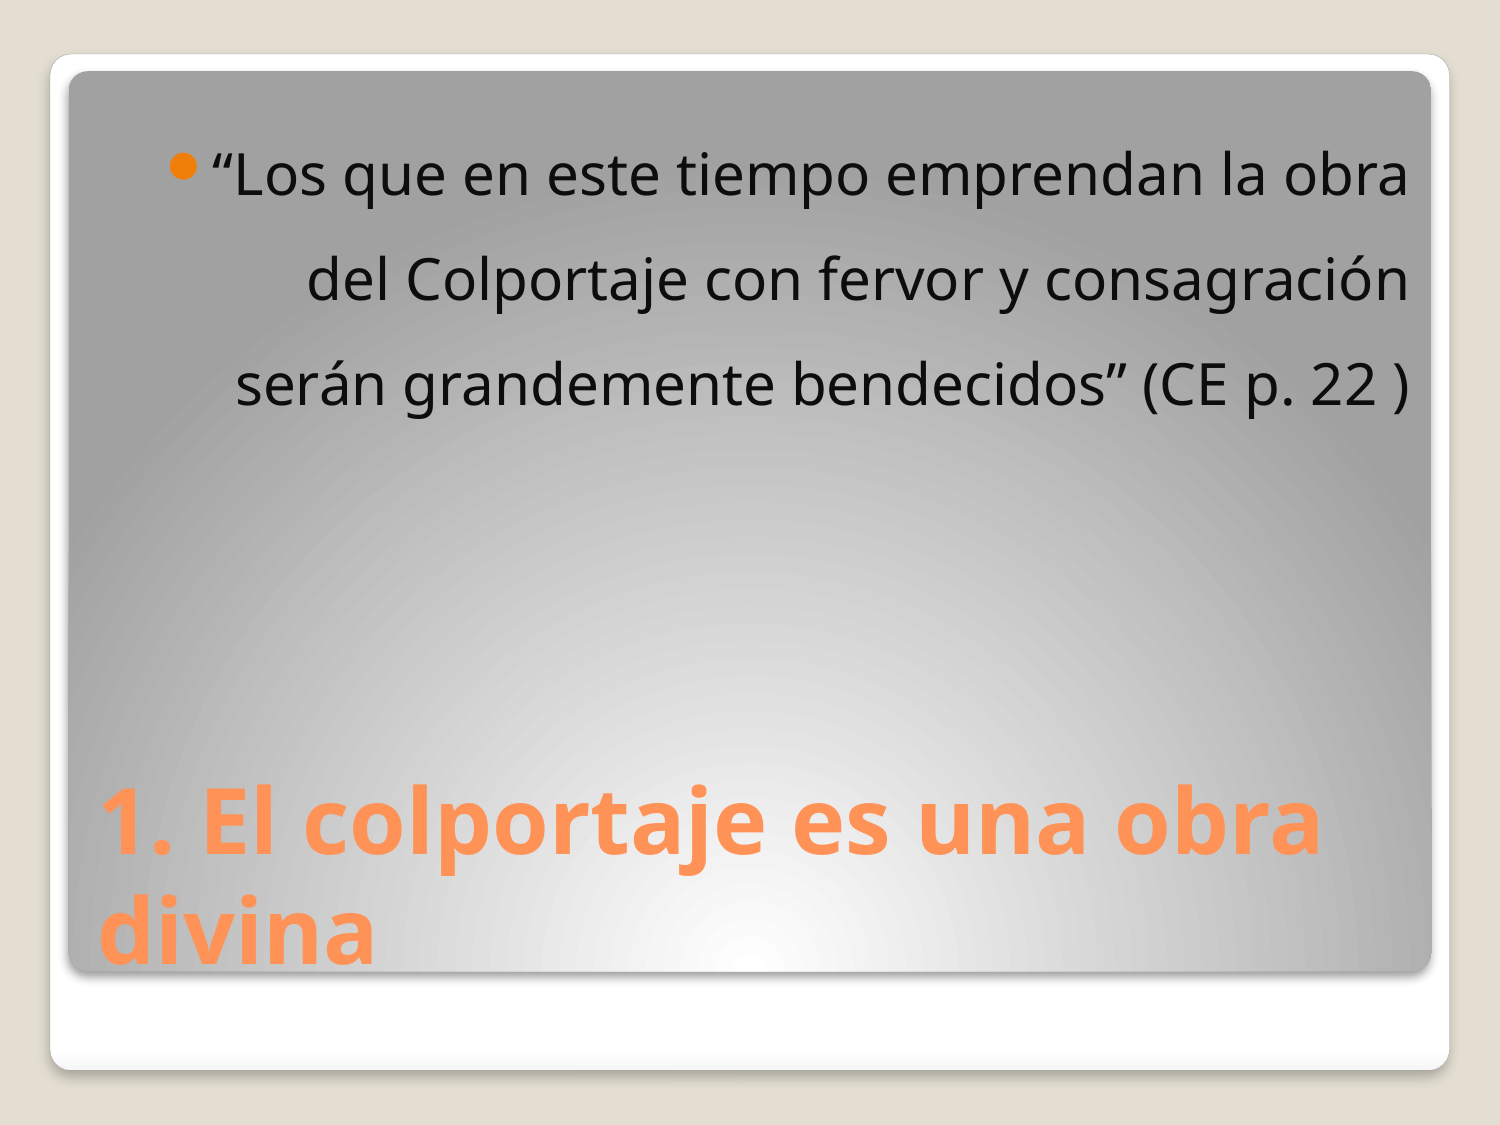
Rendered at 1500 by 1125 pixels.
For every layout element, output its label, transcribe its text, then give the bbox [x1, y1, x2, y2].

title 1. El colportaje es una obra divina [82, 774, 1425, 990]
list “Los que en este tiempo emprendan la obra del Colportaje con fervor y consagración serán grandemente bendecidos” (CE p. 22 ) [82, 86, 1425, 774]
